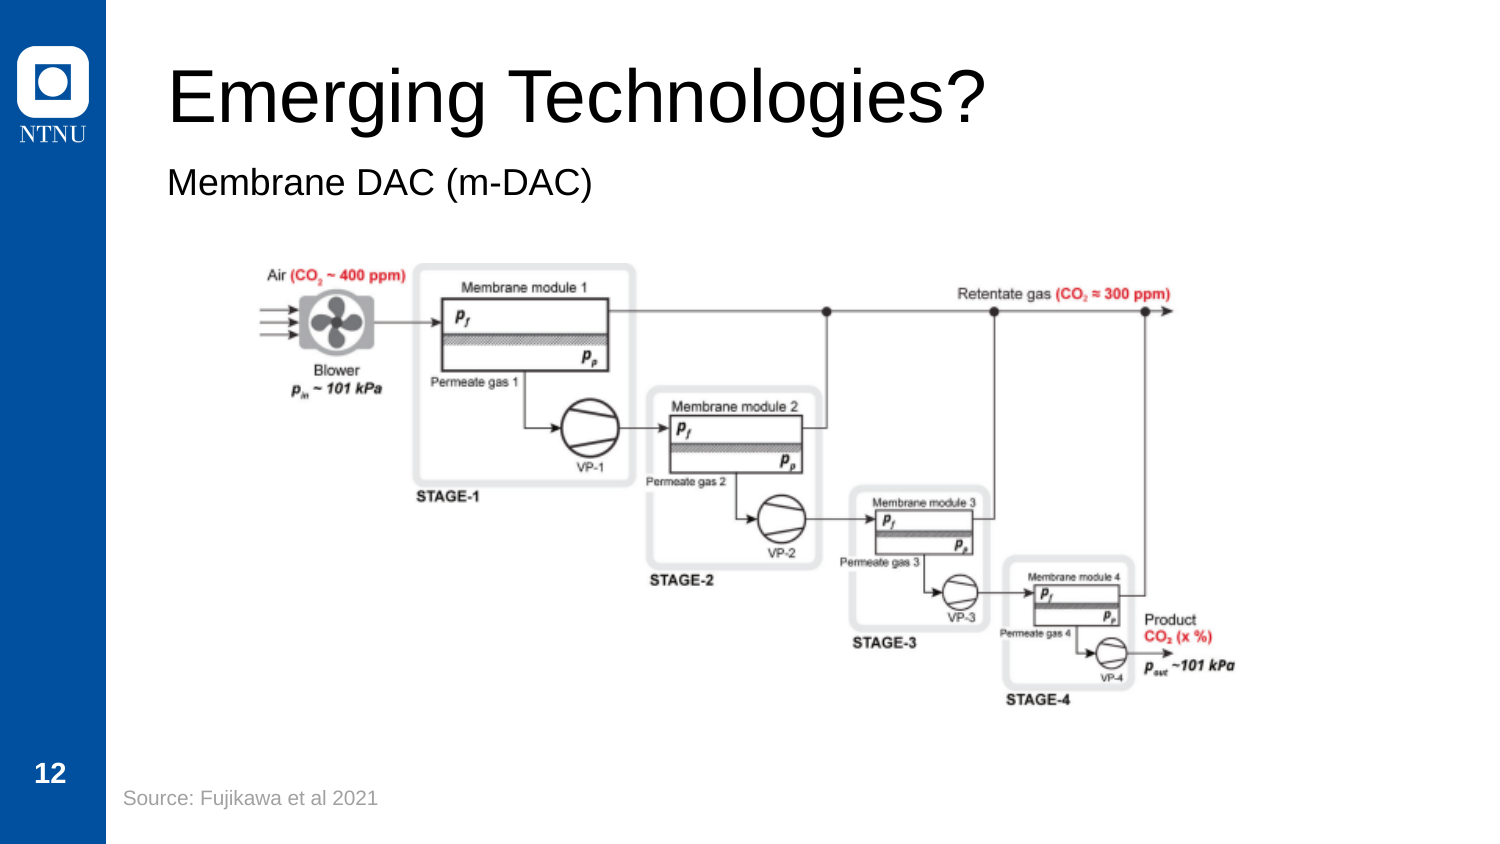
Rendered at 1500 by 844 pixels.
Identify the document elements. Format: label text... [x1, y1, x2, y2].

text_box Source: Fujikawa et al 2021 [108, 777, 786, 817]
text_box 12 [19, 747, 92, 798]
title Emerging Technologies? [152, 39, 1454, 146]
text_box Membrane DAC (m-DAC) [152, 150, 902, 211]
picture [0, 0, 106, 844]
picture [254, 263, 1246, 713]
